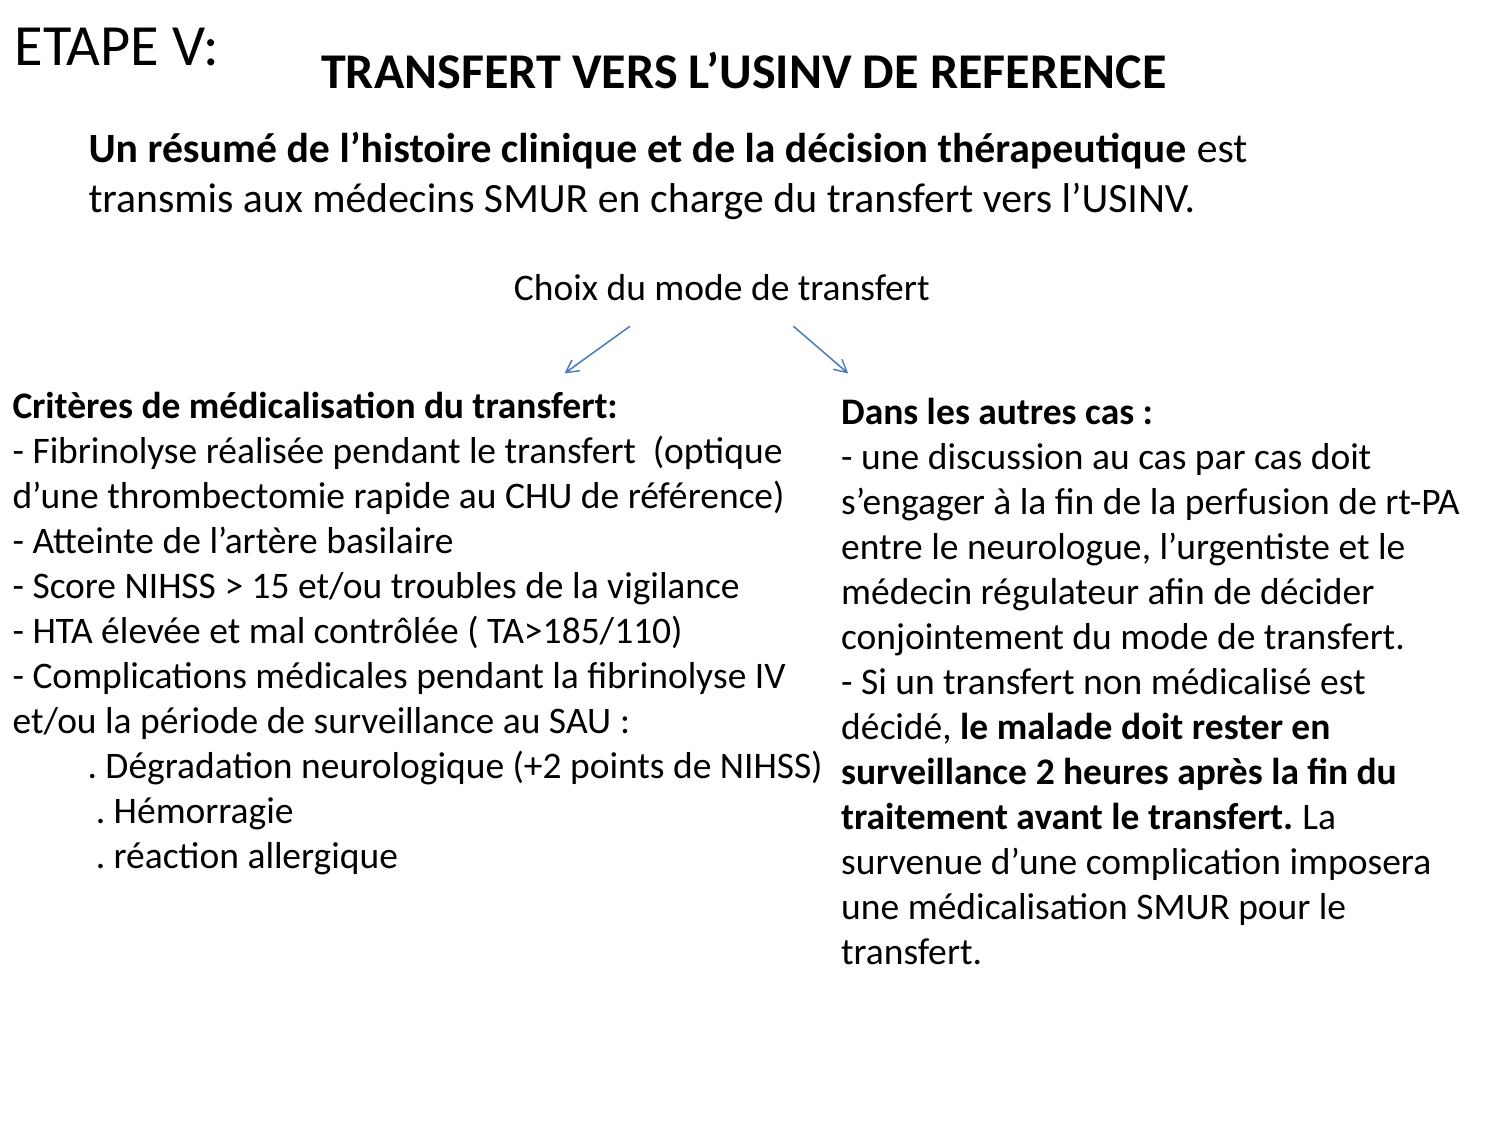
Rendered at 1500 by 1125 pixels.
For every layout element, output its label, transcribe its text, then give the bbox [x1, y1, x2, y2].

text_box Un résumé de l’histoire clinique et de la décision thérapeutique est transmis aux médecins SMUR en charge du transfert vers l’USINV. [73, 113, 1306, 229]
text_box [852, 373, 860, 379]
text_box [564, 325, 631, 374]
text_box ETAPE V: [0, 0, 249, 85]
text_box TRANSFERT VERS L’USINV DE REFERENCE [226, 30, 1263, 106]
text_box Dans les autres cas : - une discussion au cas par cas doit s’engager à la fin de la perfusion de rt-PA entre le neurologue, l’urgentiste et le médecin régulateur afin de décider conjointement du mode de transfert. - Si un transfert non médicalisé est décidé, le malade doit rester en surveillance 2 heures après la fin du traitement avant le transfert. La survenue d’une complication imposera une médicalisation SMUR pour le transfert. [826, 379, 1500, 1025]
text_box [793, 325, 849, 374]
text_box Critères de médicalisation du transfert: - Fibrinolyse réalisée pendant le transfert (optique d’une thrombectomie rapide au CHU de référence) - Atteinte de l’artère basilaire - Score NIHSS > 15 et/ou troubles de la vigilance - HTA élevée et mal contrôlée ( TA>185/110) - Complications médicales pendant la fibrinolyse IV et/ou la période de surveillance au SAU : . Dégradation neurologique (+2 points de NIHSS) . Hémorragie . réaction allergique [0, 373, 826, 974]
text_box Choix du mode de transfert [499, 255, 1154, 316]
